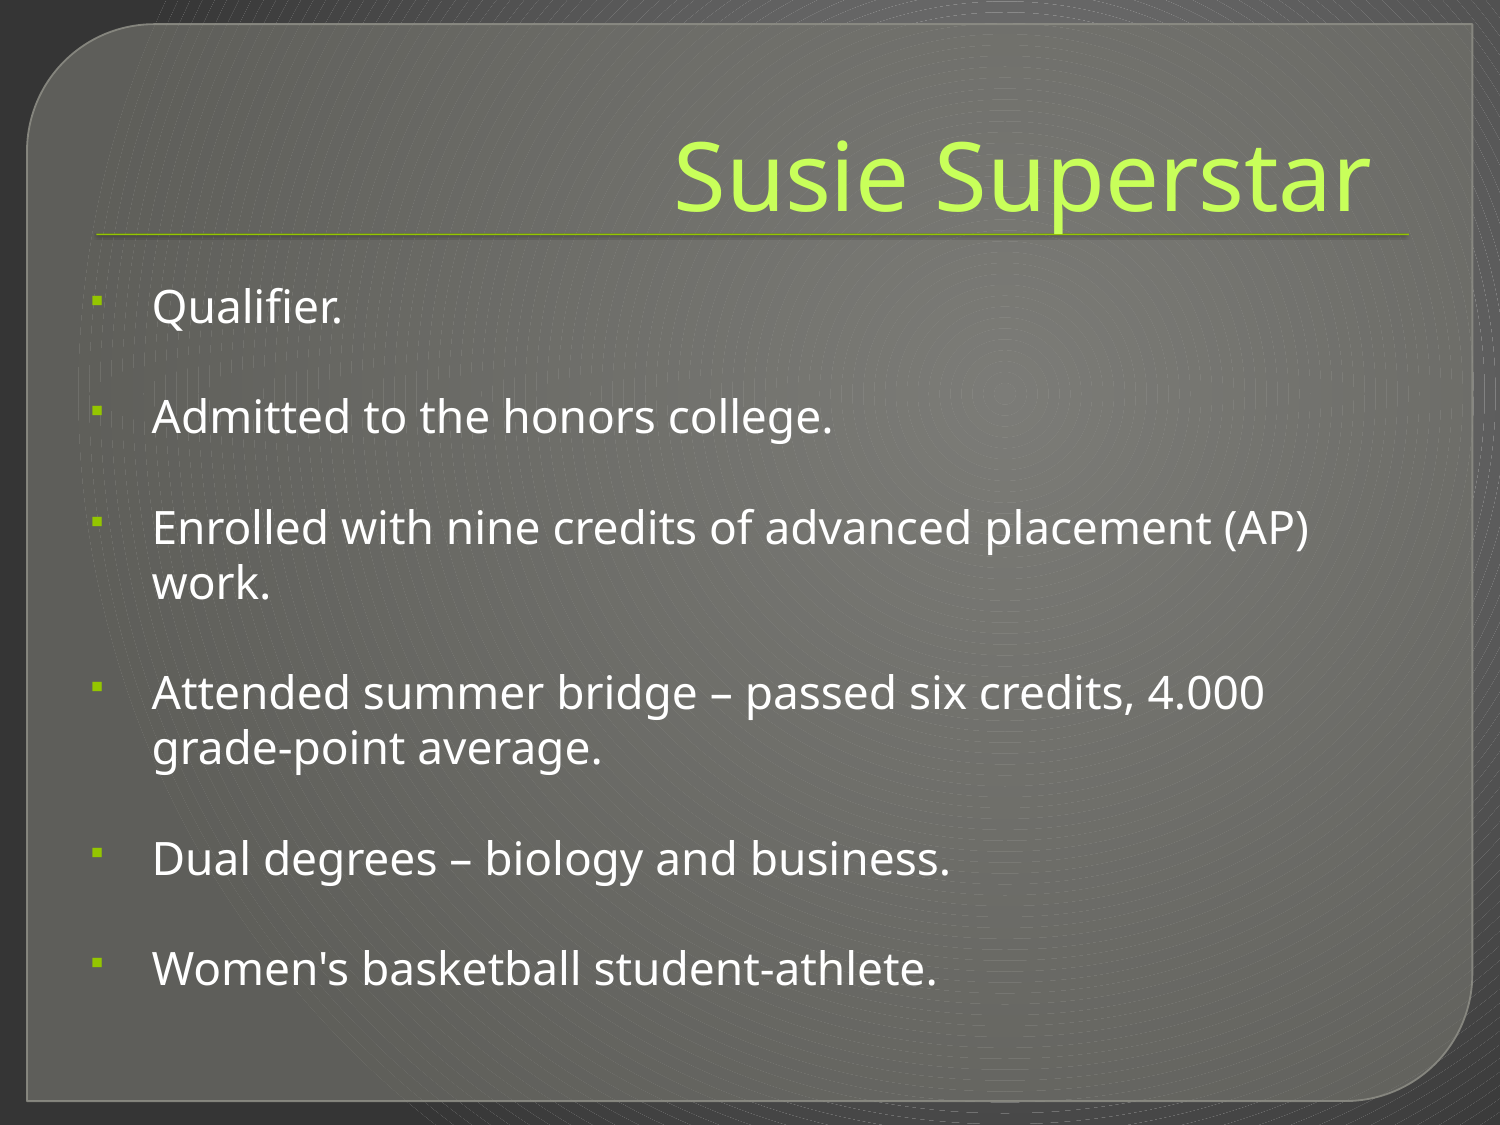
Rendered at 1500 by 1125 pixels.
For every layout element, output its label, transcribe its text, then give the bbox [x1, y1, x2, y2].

title Susie Superstar [62, 50, 1413, 238]
list Qualifier. Admitted to the honors college. Enrolled with nine credits of advanced placement (AP) work. Attended summer bridge – passed six credits, 4.000 grade-point average. Dual degrees – biology and business. Women's basketball student-athlete. [75, 270, 1425, 1013]
